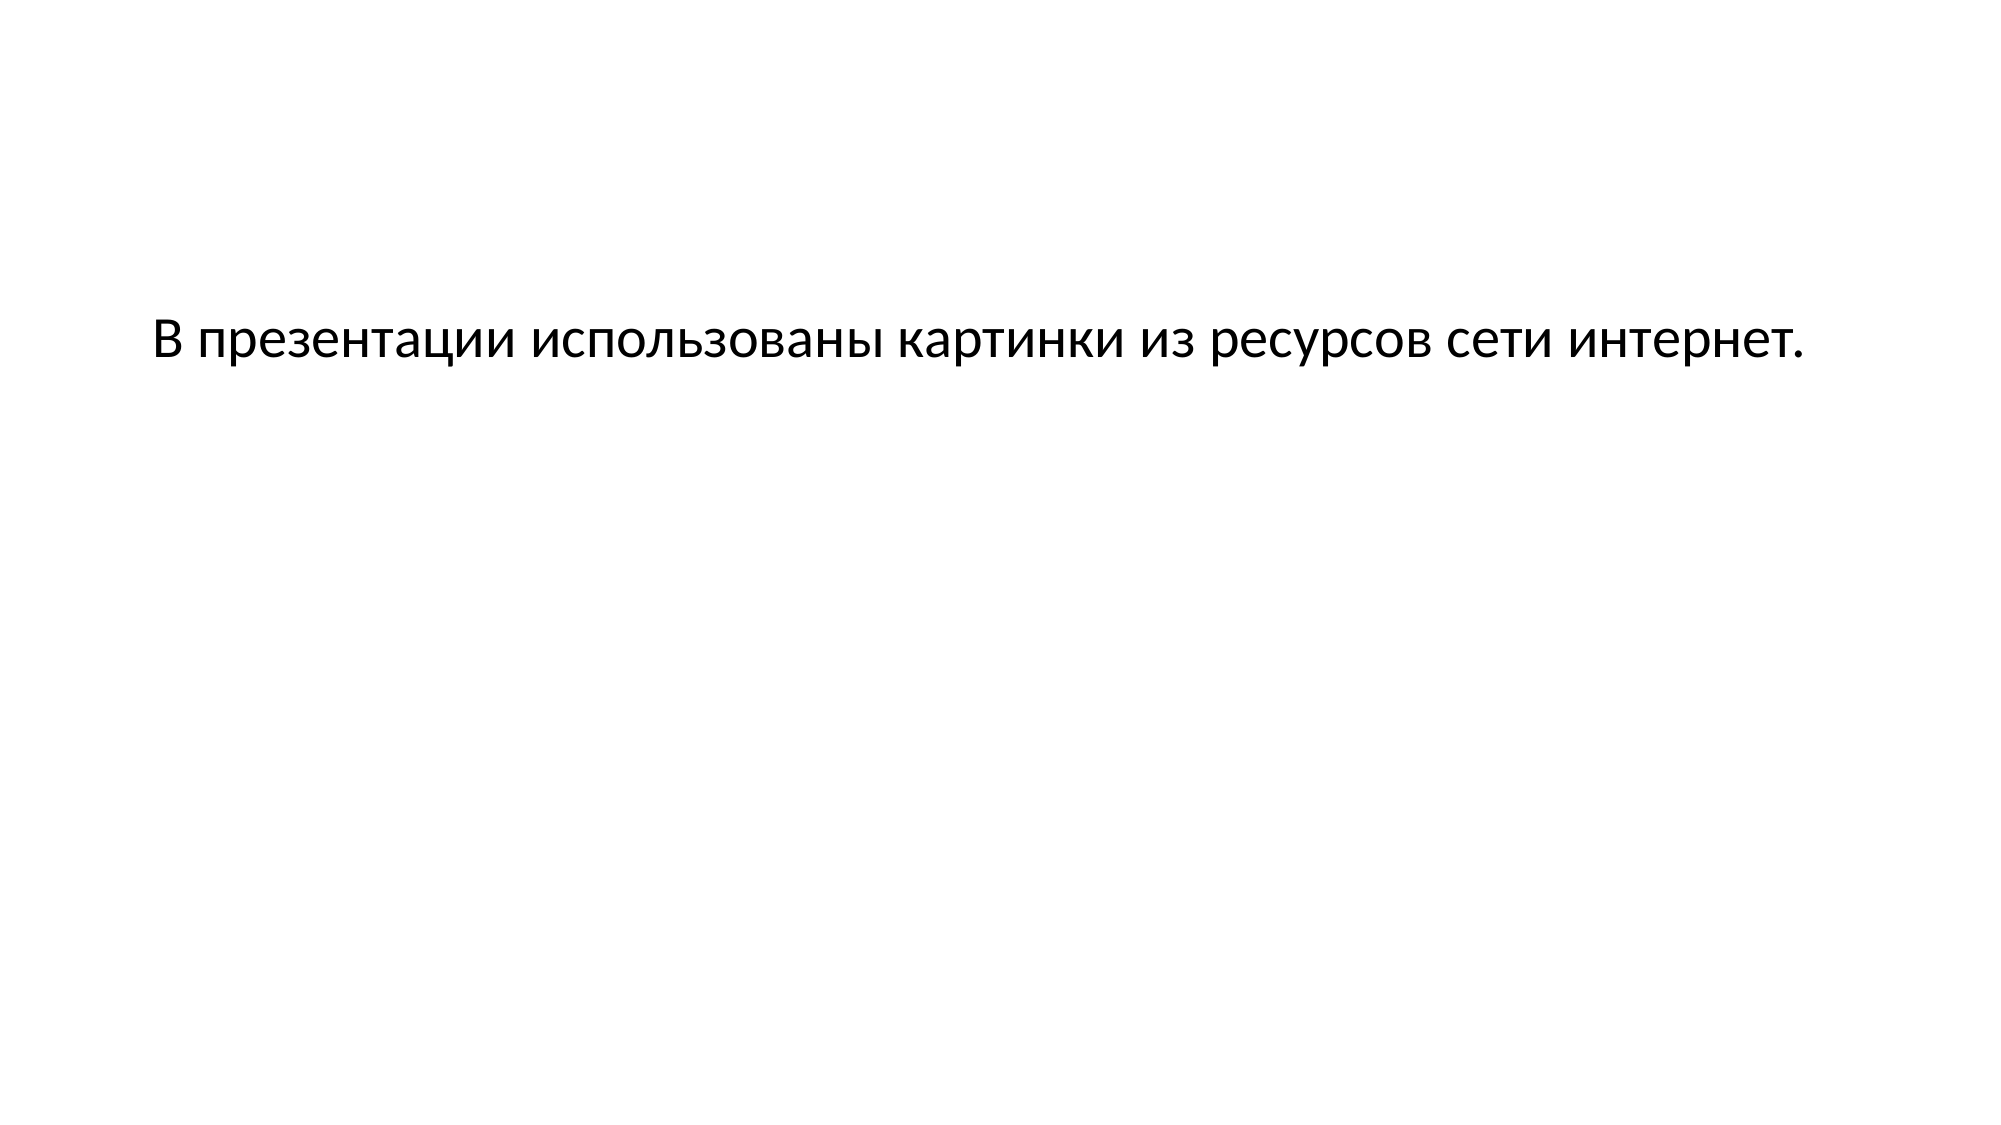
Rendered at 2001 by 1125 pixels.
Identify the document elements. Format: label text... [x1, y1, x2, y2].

list В презентации использованы картинки из ресурсов сети интернет. [137, 299, 1863, 1014]
